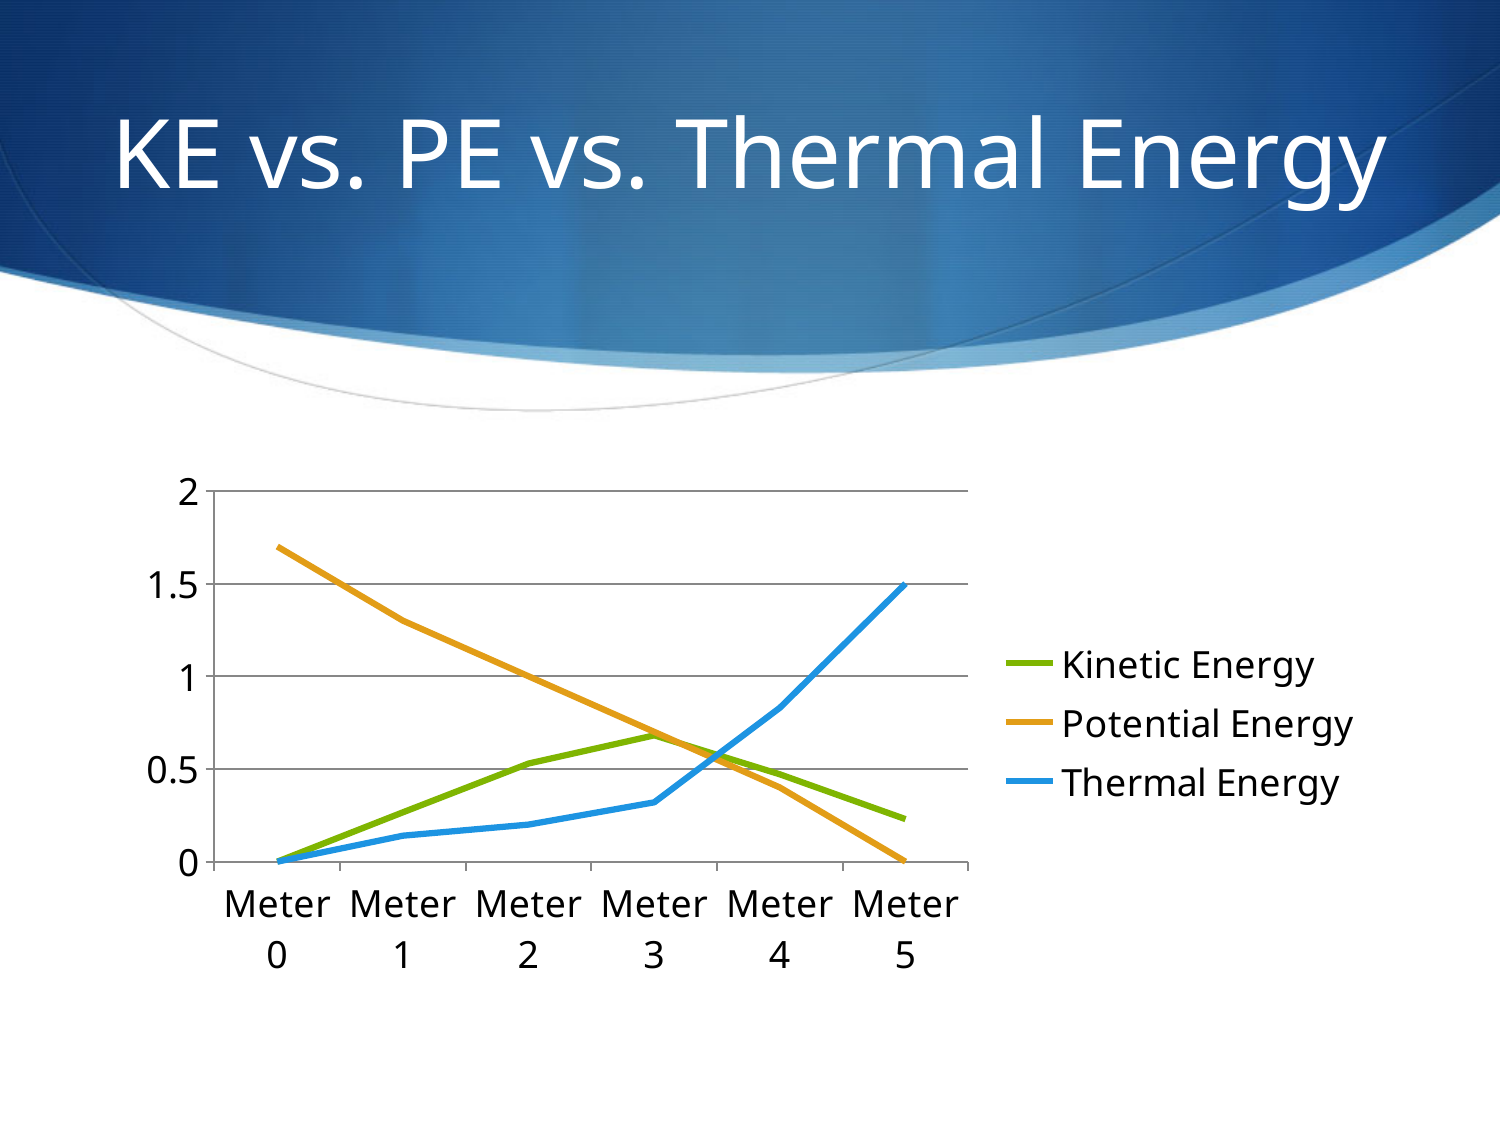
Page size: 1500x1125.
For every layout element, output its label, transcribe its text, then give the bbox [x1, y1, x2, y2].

title KE vs. PE vs. Thermal Energy [75, 56, 1425, 245]
chart [120, 453, 1379, 991]
picture [0, 0, 1500, 1125]
